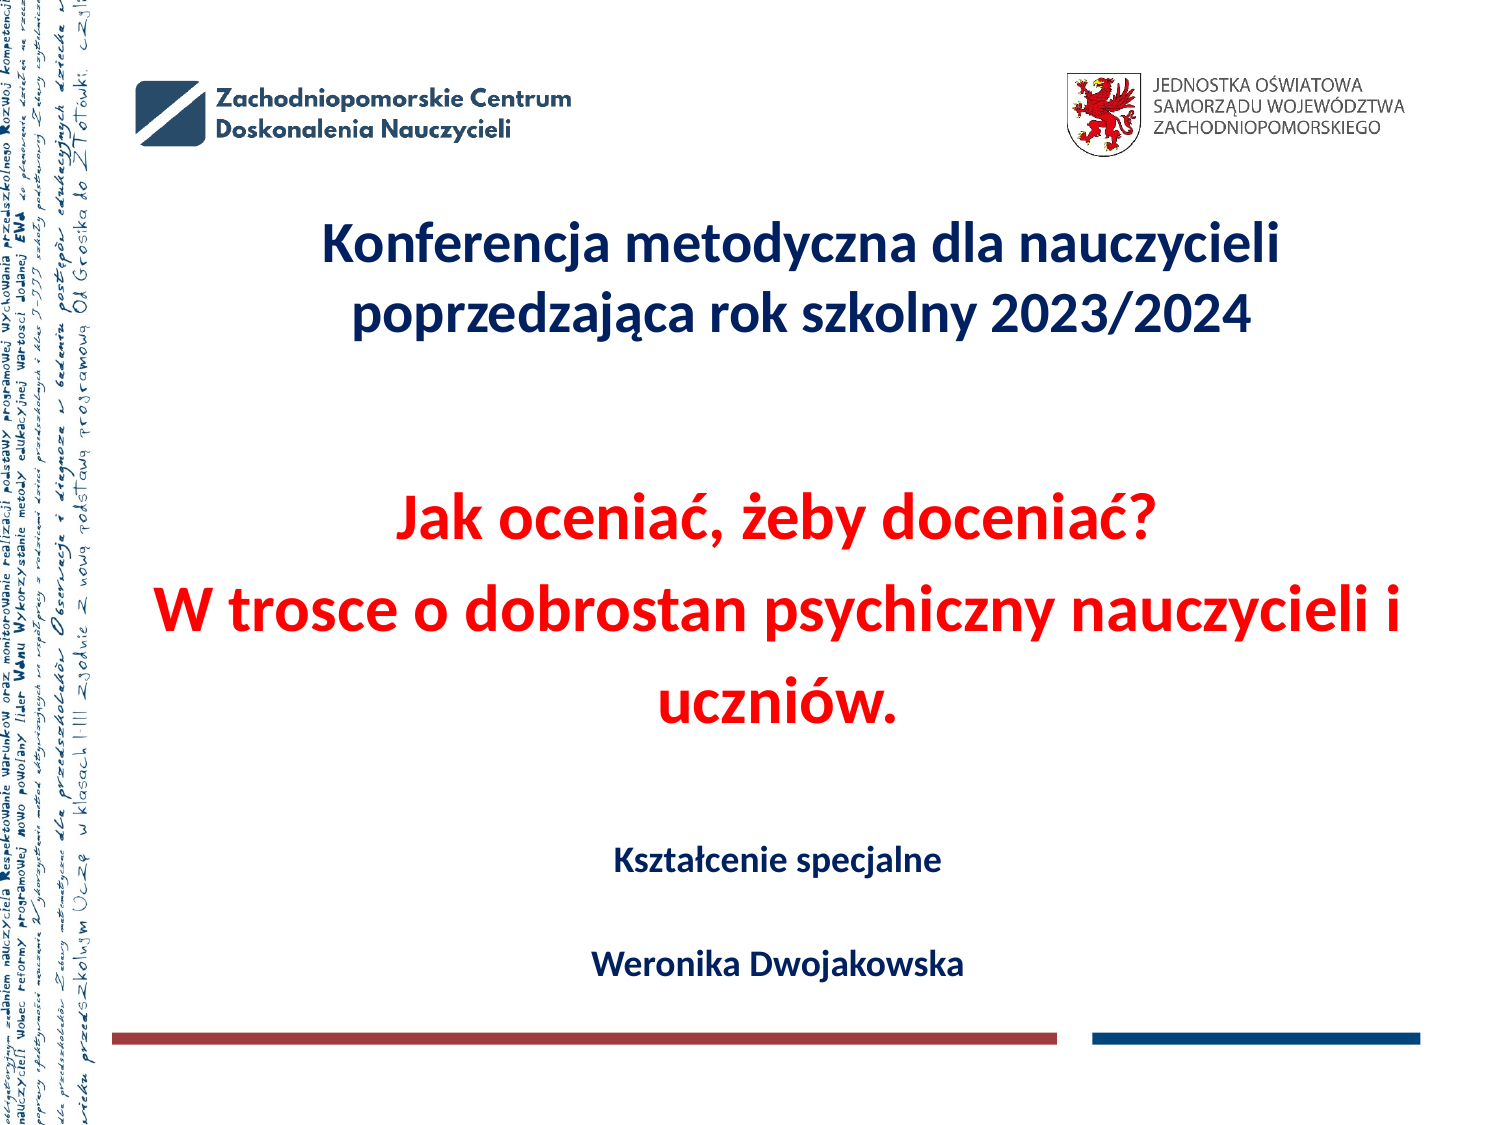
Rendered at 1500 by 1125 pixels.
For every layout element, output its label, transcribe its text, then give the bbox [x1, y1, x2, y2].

picture [0, 0, 96, 1125]
title Konferencja metodyczna dla nauczycieli poprzedzająca rok szkolny 2023/2024 [147, 196, 1456, 438]
subtitle Jak oceniać, żeby doceniać? W trosce o dobrostan psychiczny nauczycieli i uczniów. Kształcenie specjalne Weronika Dwojakowska [123, 373, 1433, 1024]
picture [1042, 49, 1421, 180]
picture [106, 46, 609, 180]
